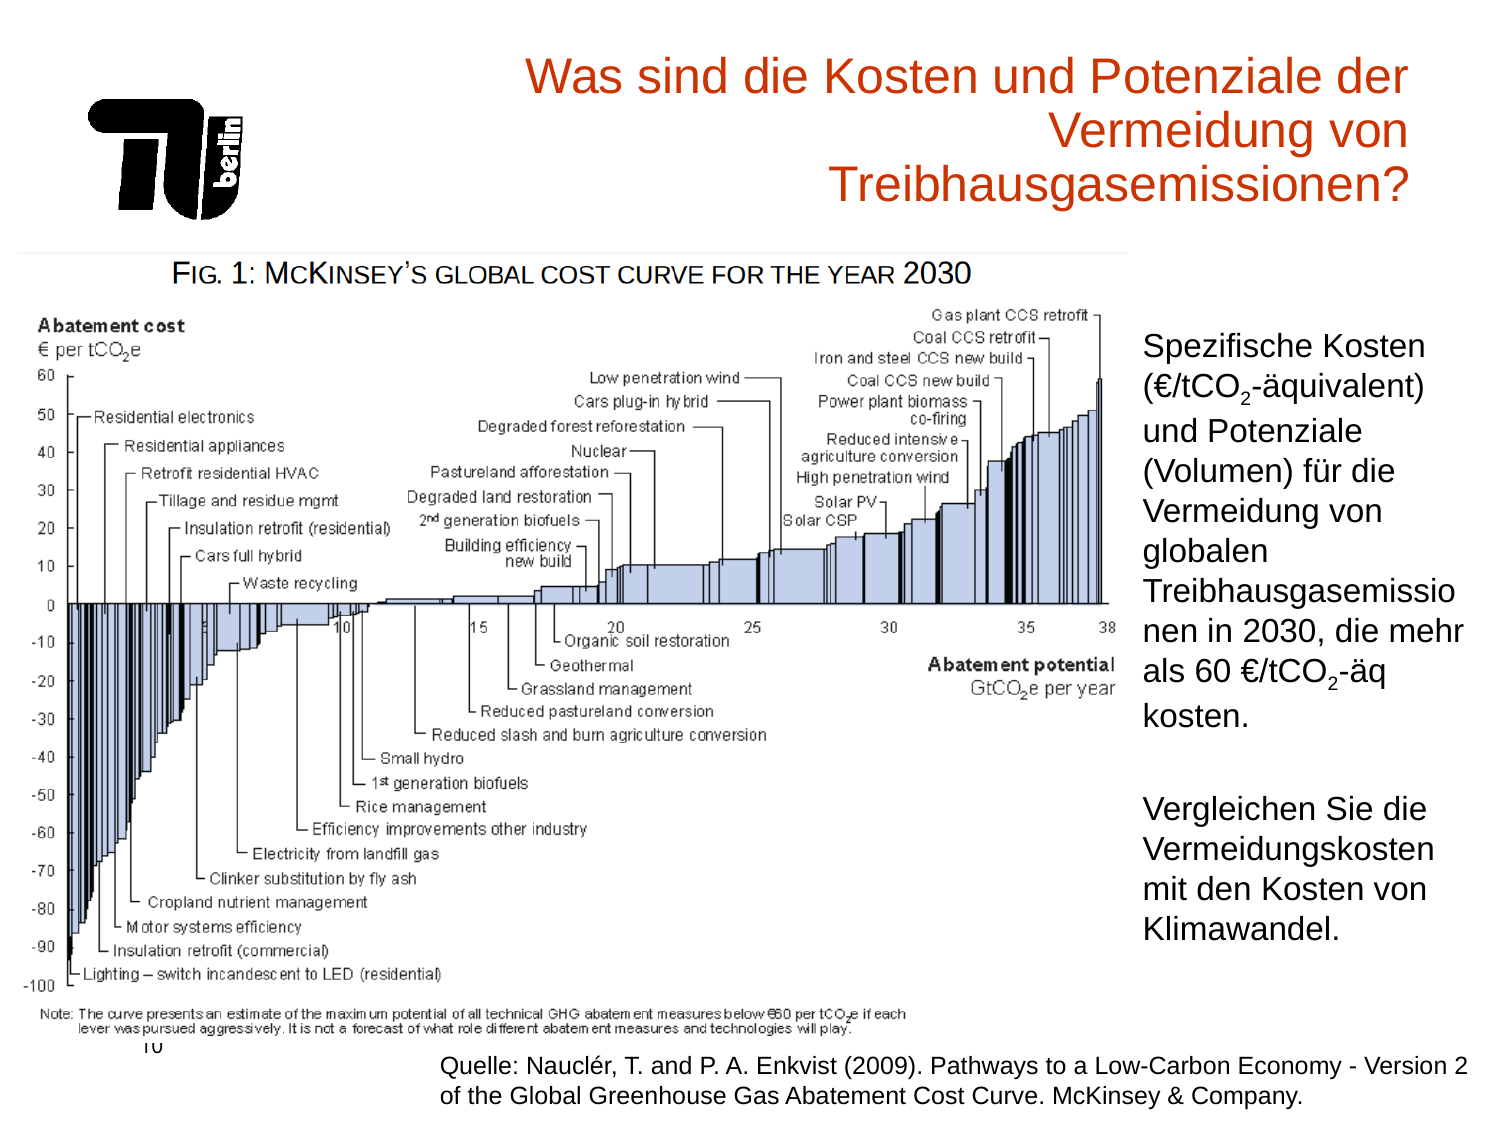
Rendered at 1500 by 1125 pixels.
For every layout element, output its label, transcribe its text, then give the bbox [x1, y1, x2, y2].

text_box Quelle: Nauclér, T. and P. A. Enkvist (2009). Pathways to a Low-Carbon Economy - Version 2 of the Global Greenhouse Gas Abatement Cost Curve. McKinsey & Company. [425, 1042, 1500, 1117]
text_box Spezifische Kosten (€/tCO2-äquivalent) und Potenziale (Volumen) für die Vermeidung von globalen Treibhausgasemissionen in 2030, die mehr als 60 €/tCO2-äq kosten. Vergleichen Sie die Vermeidungskosten mit den Kosten von Klimawandel. [1133, 316, 1481, 1040]
picture [17, 251, 1129, 1043]
title Was sind die Kosten und Potenziale der Vermeidung von Treibhausgasemissionen? [312, 62, 1425, 220]
picture [88, 99, 243, 220]
